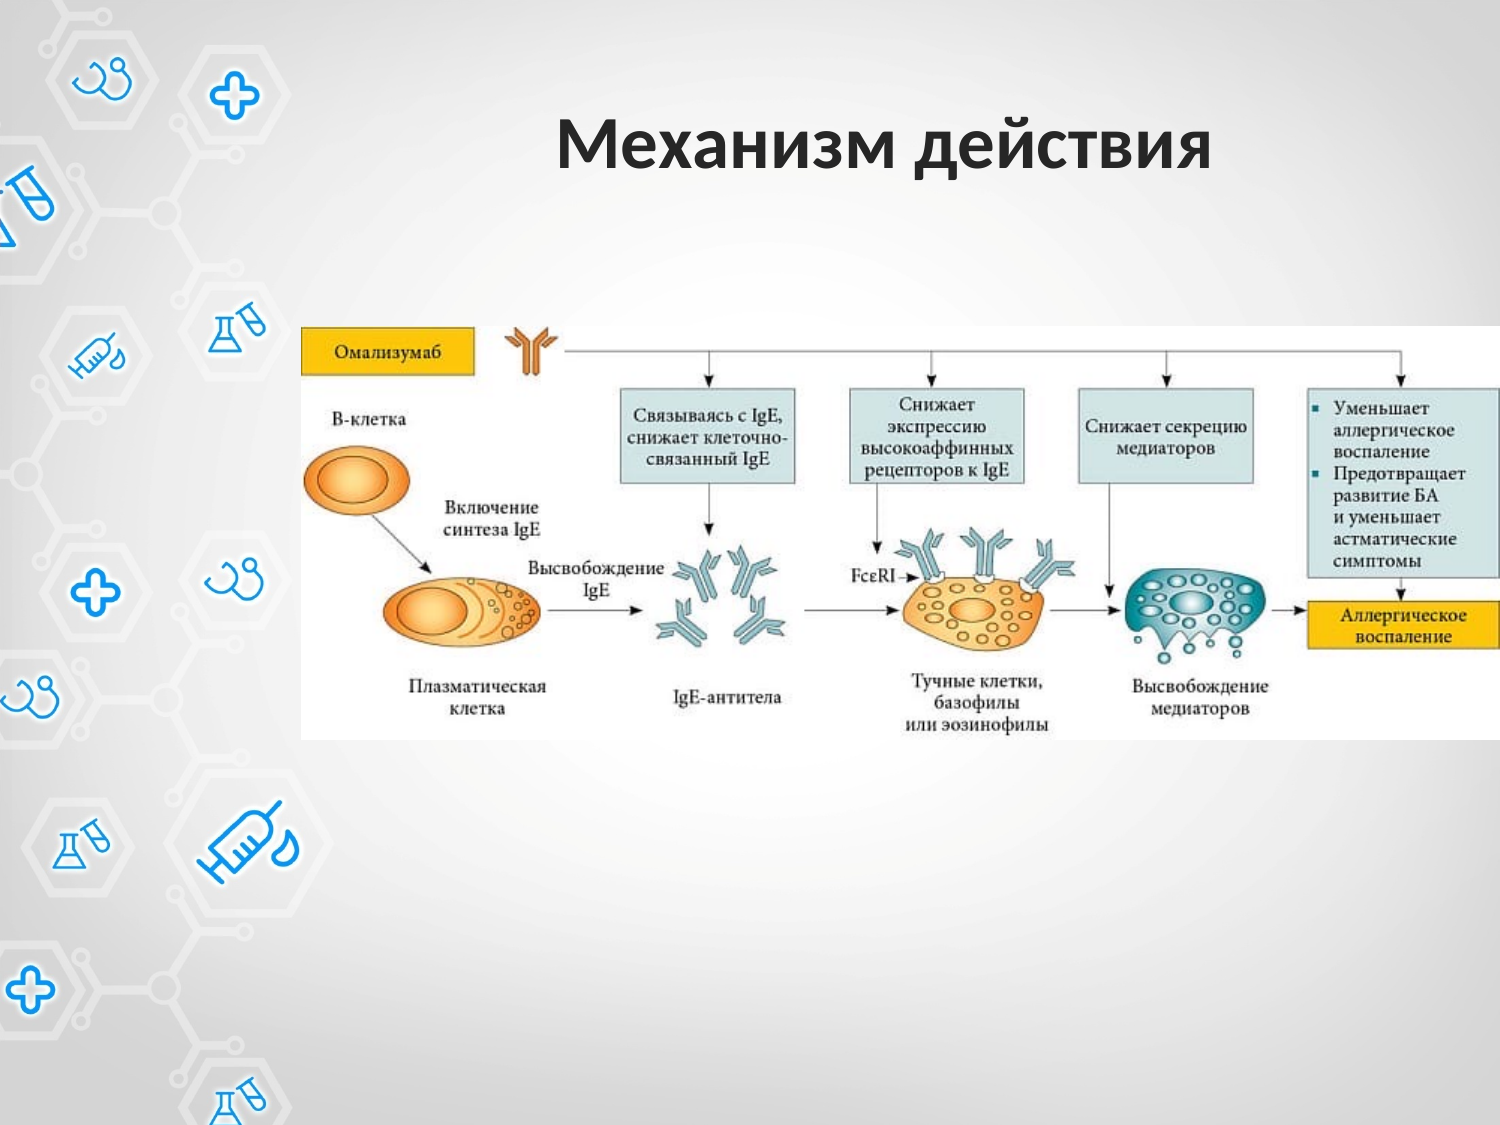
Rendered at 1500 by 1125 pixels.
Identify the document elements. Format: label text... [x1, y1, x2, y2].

picture [0, 0, 1500, 1125]
title Механизм действия [316, 44, 1454, 233]
